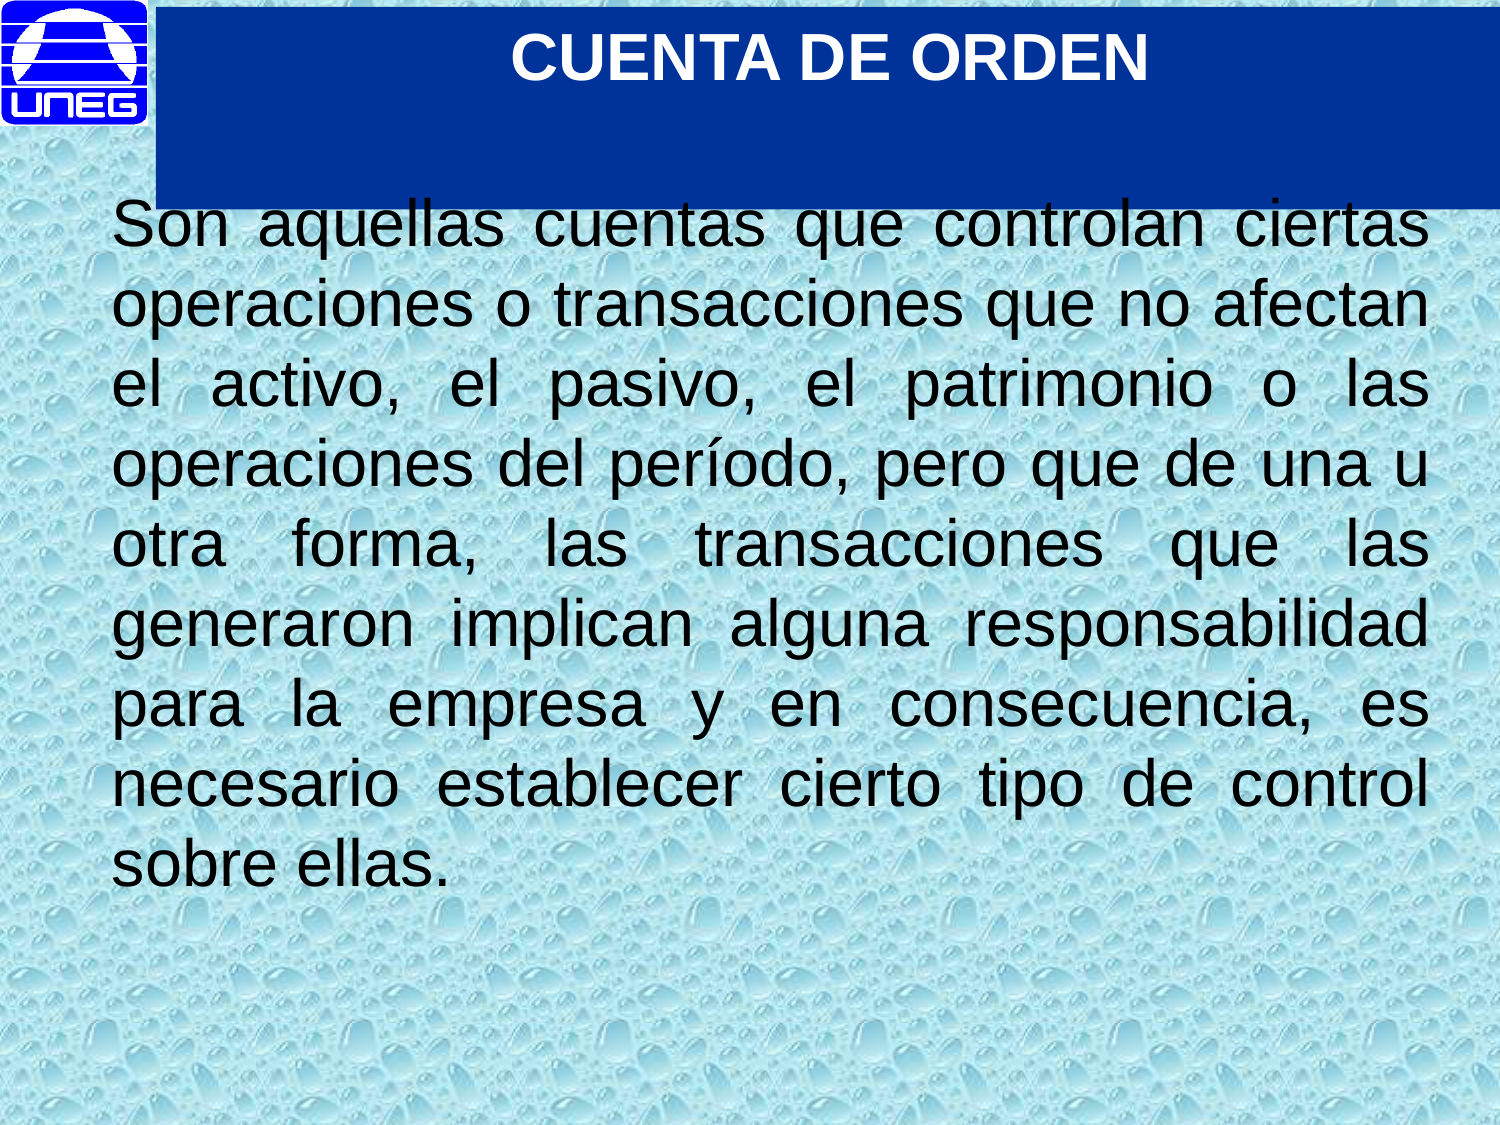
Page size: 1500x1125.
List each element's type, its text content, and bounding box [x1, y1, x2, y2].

list Son aquellas cuentas que controlan ciertas operaciones o transacciones que no afectan el activo, el pasivo, el patrimonio o las operaciones del período, pero que de una u otra forma, las transacciones que las generaron implican alguna responsabilidad para la empresa y en consecuencia, es necesario establecer cierto tipo de control sobre ellas. [96, 172, 1448, 916]
picture [0, 0, 1500, 1125]
title CUENTA DE ORDEN [155, 6, 1500, 210]
